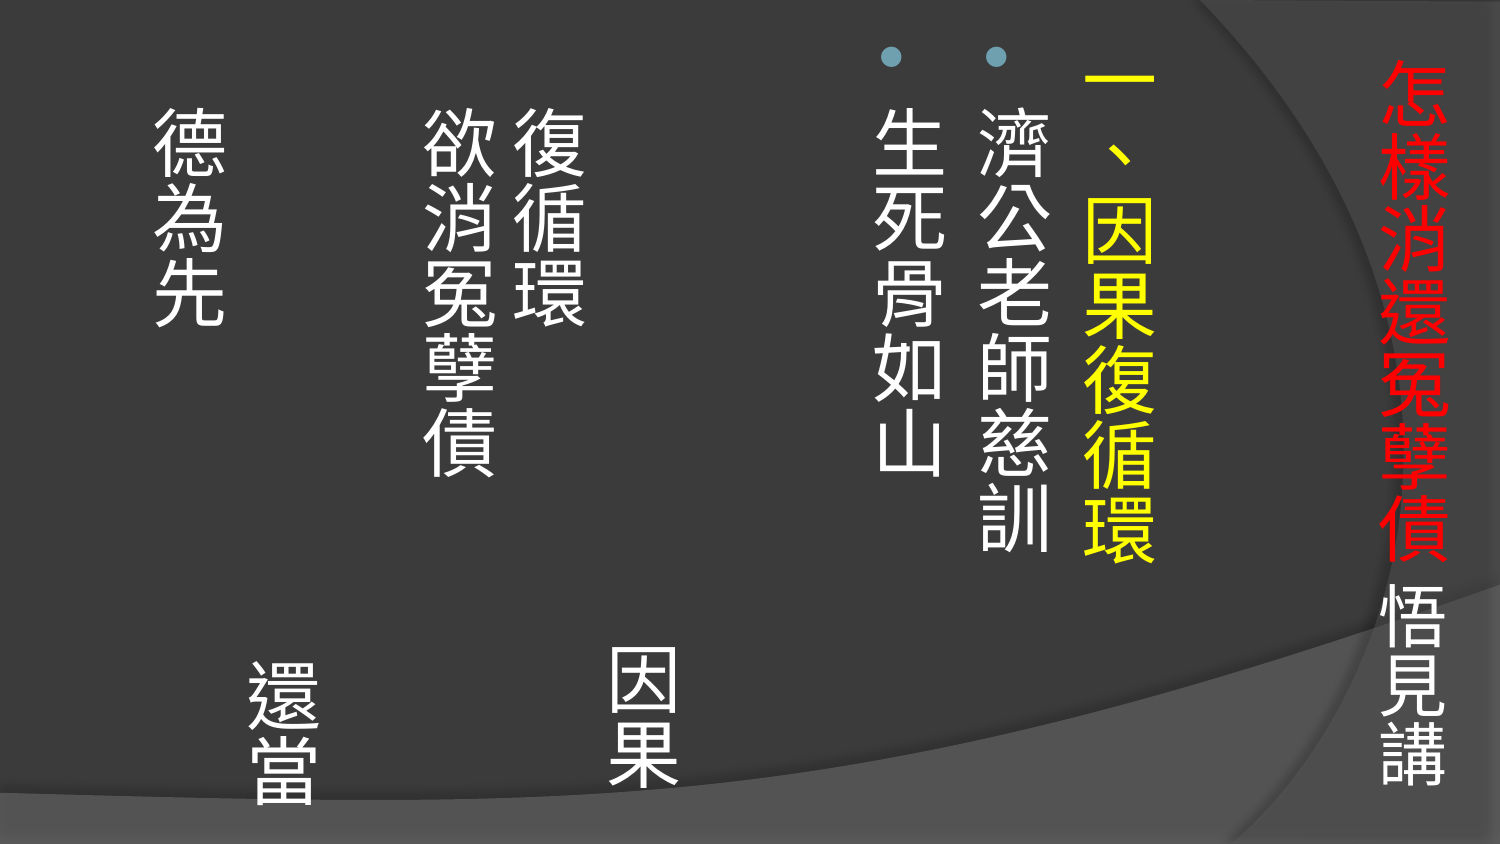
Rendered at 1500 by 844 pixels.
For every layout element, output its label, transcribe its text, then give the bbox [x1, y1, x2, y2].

list 一、因果復循環 濟公老師慈訓 生死骨如山 因果復循環 欲消冤孽債 還當德為先 [29, 21, 1353, 825]
title 怎樣消還冤孽債 悟見講 [1353, 27, 1473, 820]
